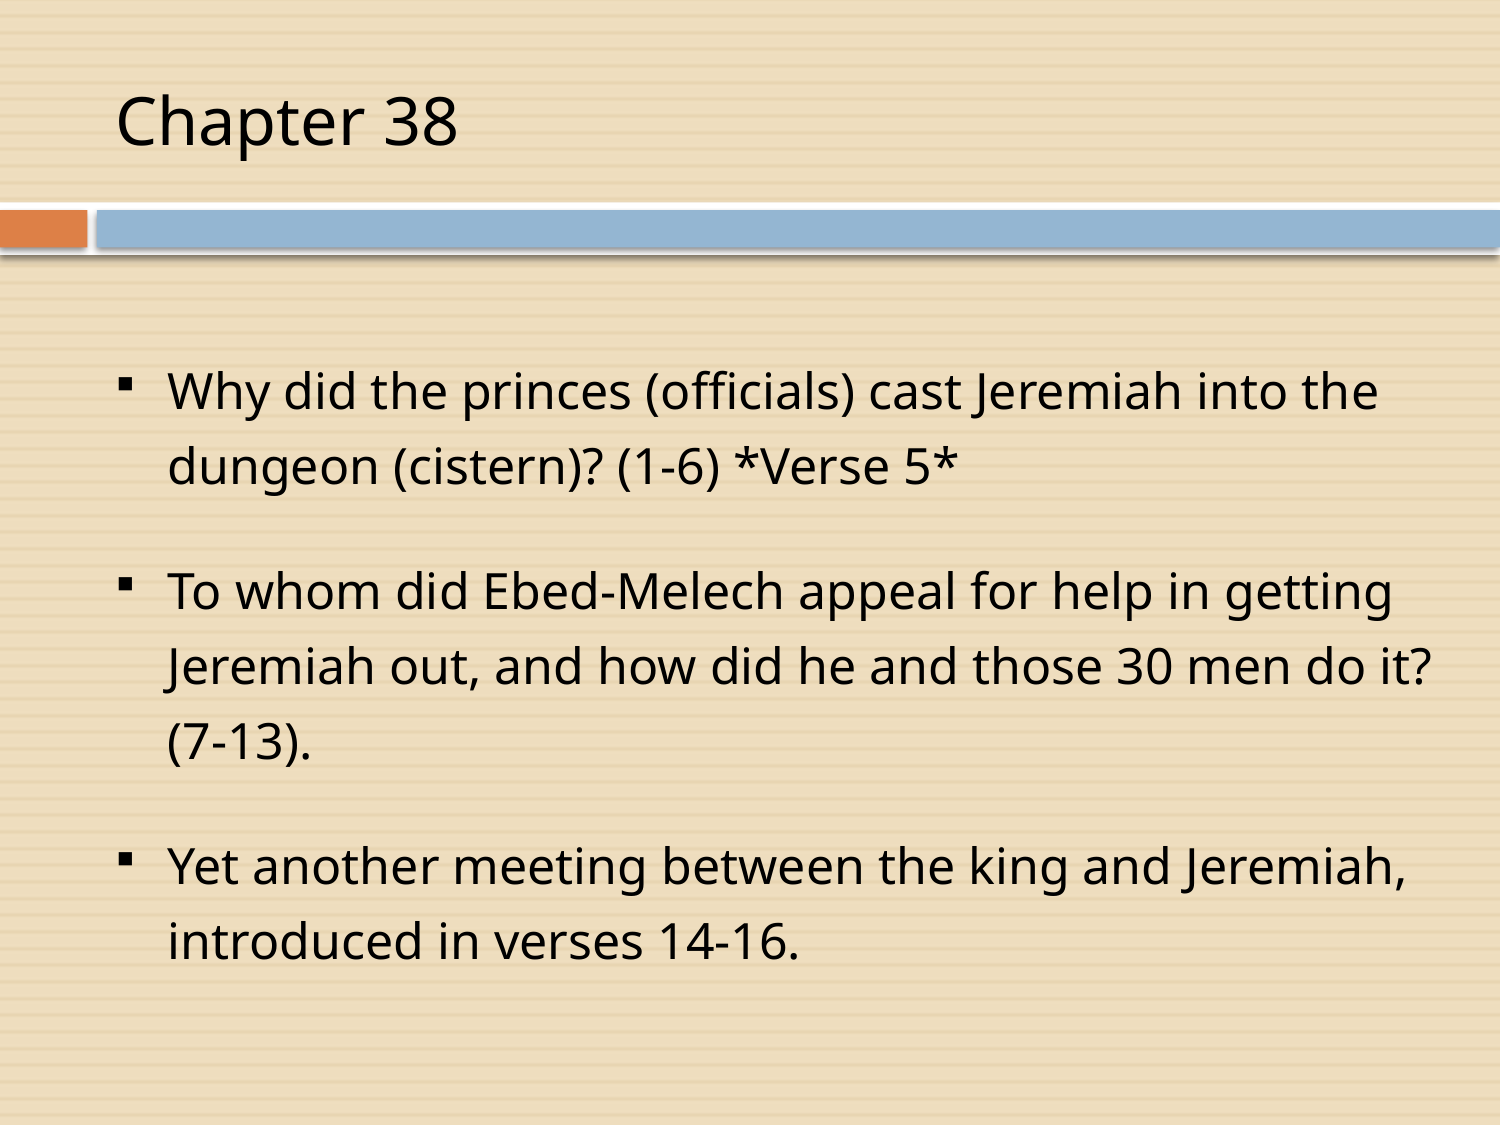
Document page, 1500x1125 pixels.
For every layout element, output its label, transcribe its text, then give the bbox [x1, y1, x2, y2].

title Chapter 38 [100, 37, 1438, 200]
list Why did the princes (officials) cast Jeremiah into the dungeon (cistern)? (1-6) *Verse 5* To whom did Ebed-Melech appeal for help in getting Jeremiah out, and how did he and those 30 men do it? (7-13). Yet another meeting between the king and Jeremiah, introduced in verses 14-16. [100, 262, 1449, 1052]
